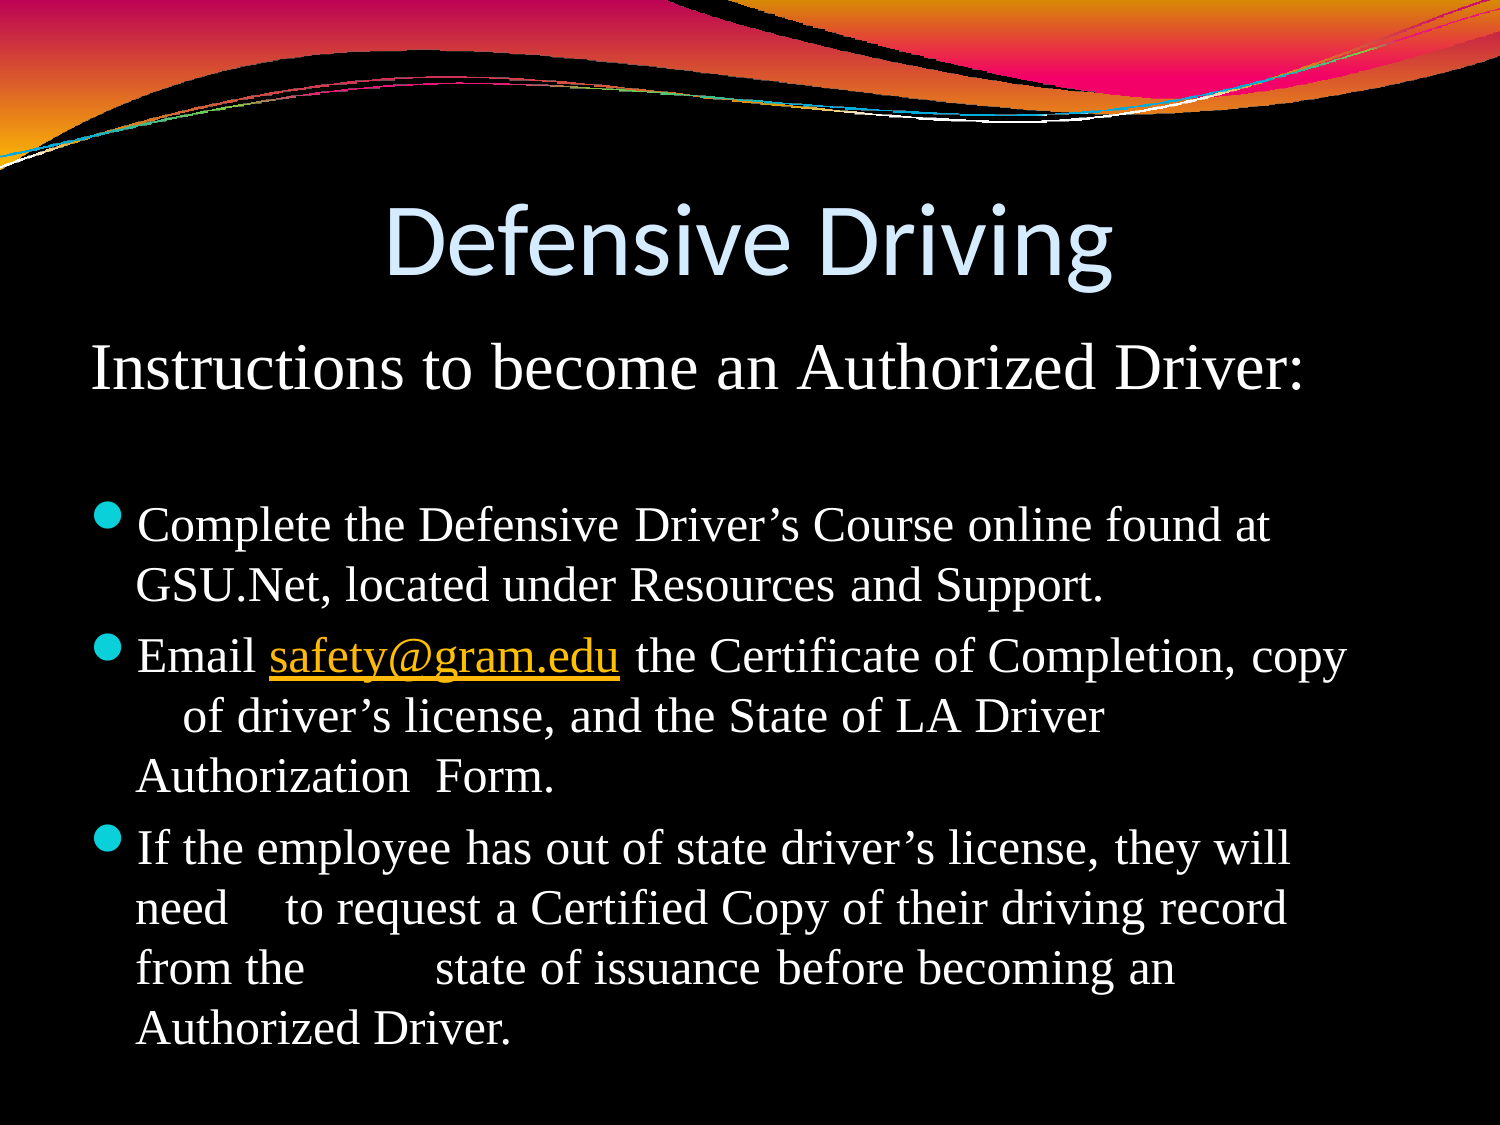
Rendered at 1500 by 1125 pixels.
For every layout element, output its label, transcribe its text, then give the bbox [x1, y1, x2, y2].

picture [0, 0, 1500, 170]
list Instructions to become an Authorized Driver: Complete the Defensive Driver’s Course online found at GSU.Net, located under Resources and Support. Email safety@gram.edu the Certificate of Completion, copy of driver’s license, and the State of LA Driver Authorization Form. If the employee has out of state driver’s license, they will need to request a Certified Copy of their driving record from the state of issuance before becoming an Authorized Driver. [87, 320, 1387, 1055]
title Defensive Driving [72, 168, 1368, 359]
